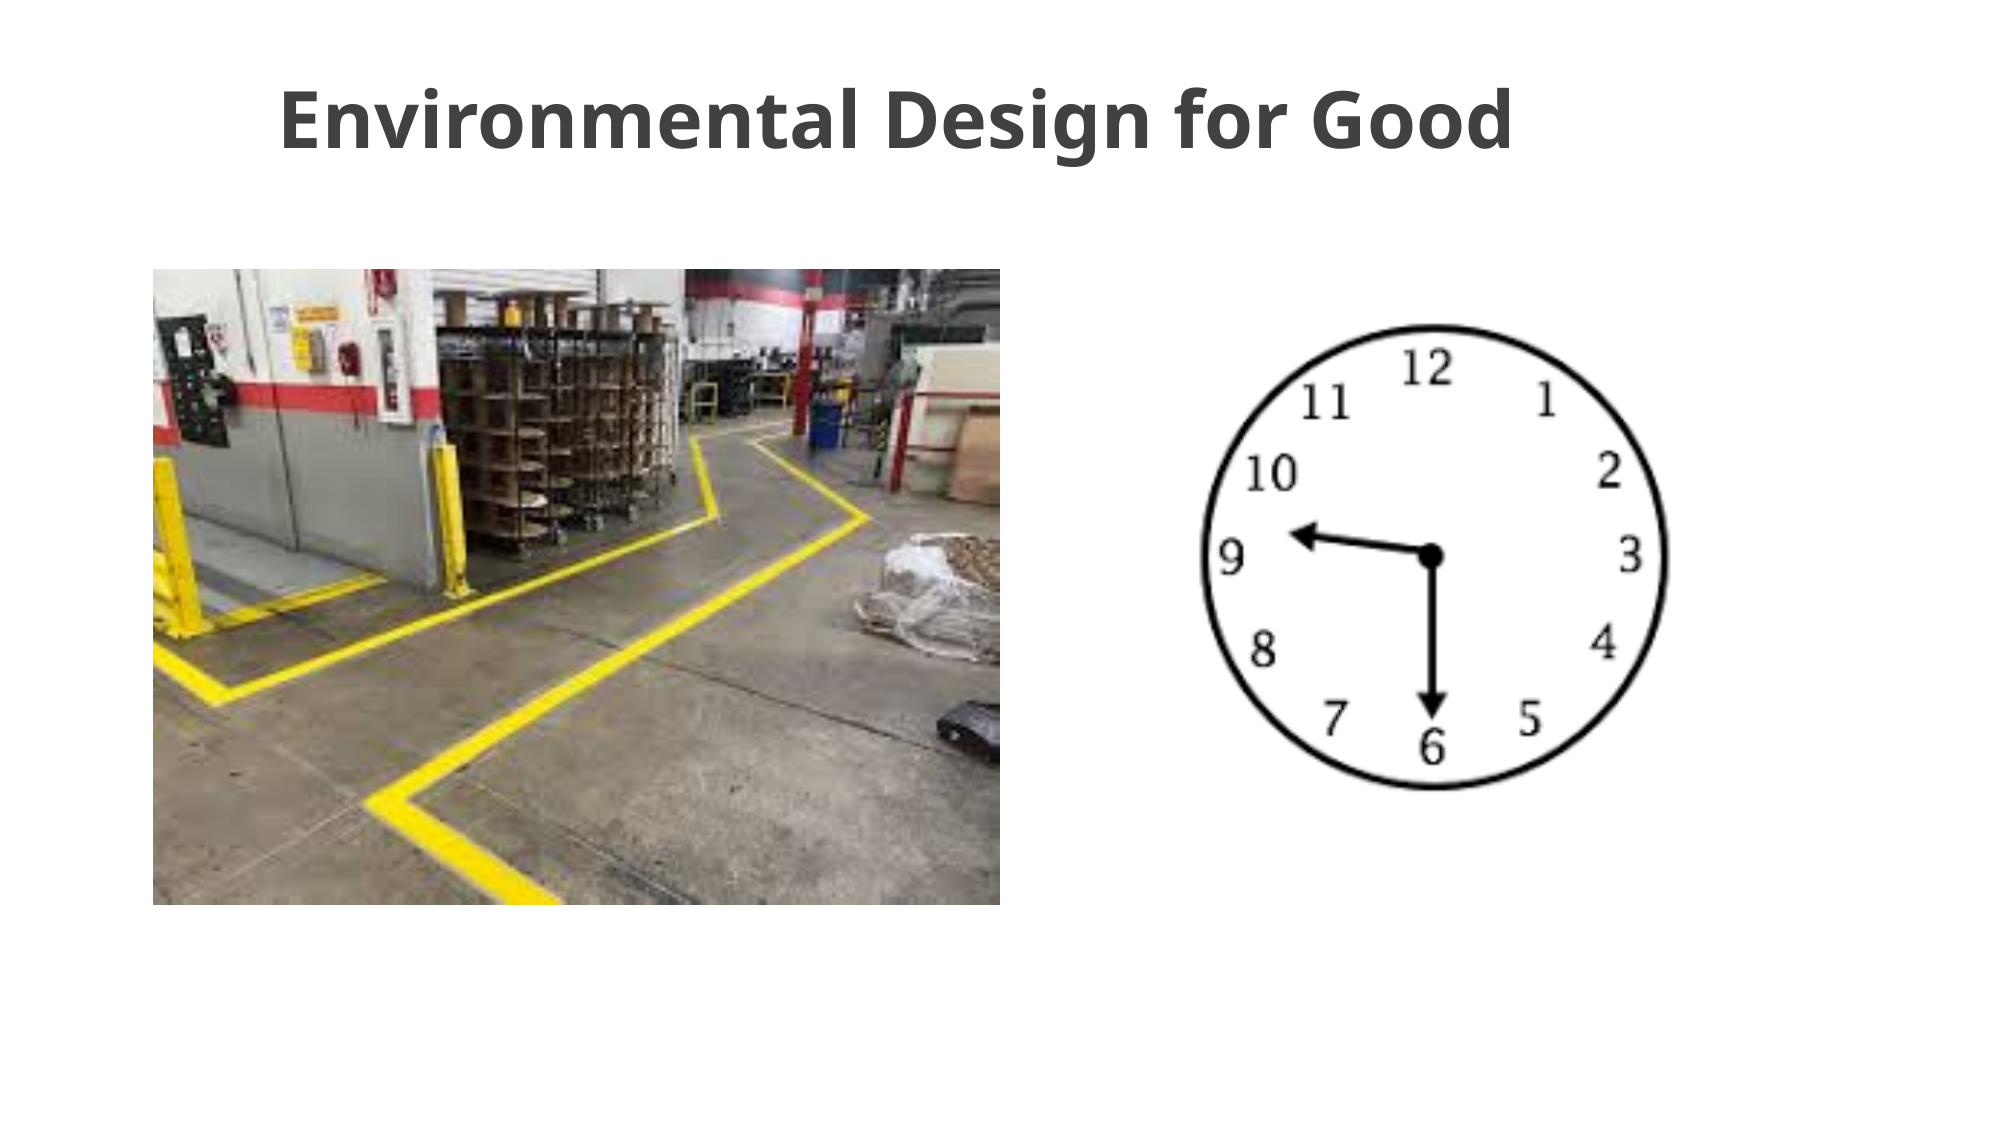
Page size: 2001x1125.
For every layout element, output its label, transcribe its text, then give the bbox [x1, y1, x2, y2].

text_box Environmental Design for Good [262, 61, 2000, 437]
picture [1022, 298, 1815, 827]
picture [152, 269, 1001, 905]
